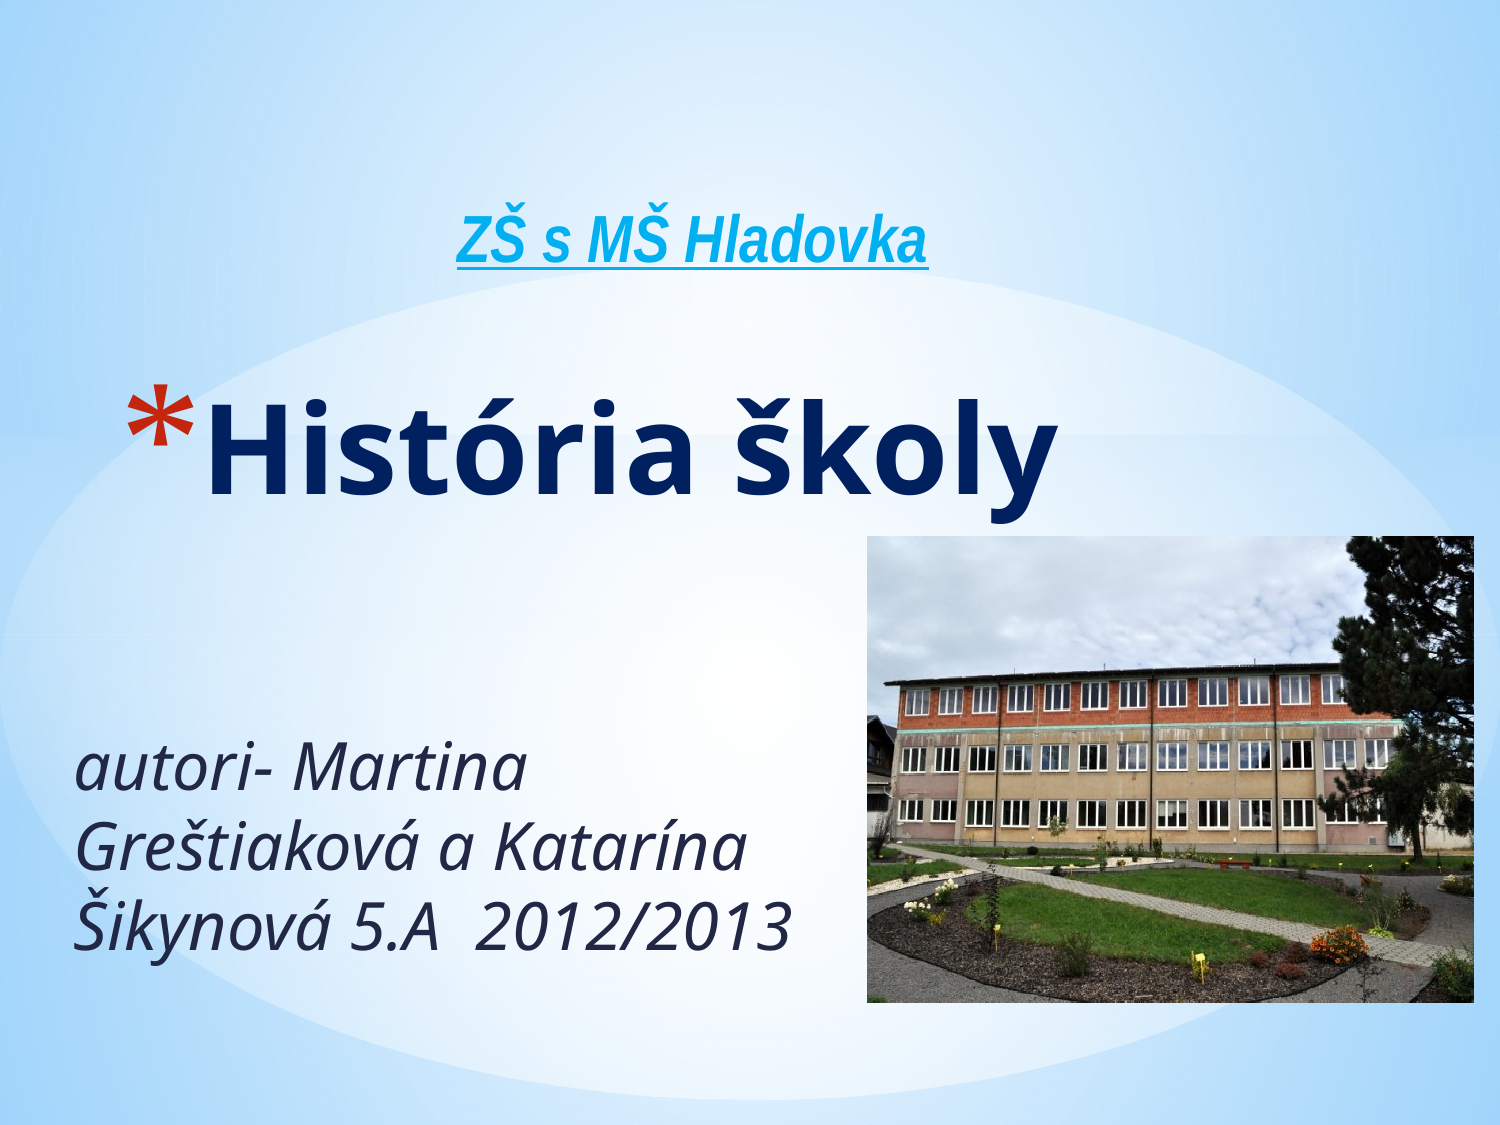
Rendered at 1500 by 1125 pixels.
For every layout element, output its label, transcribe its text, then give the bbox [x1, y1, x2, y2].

picture [866, 536, 1474, 1004]
text_box ZŠ s MŠ Hladovka [149, 188, 1213, 284]
subtitle autori- Martina Greštiaková a Katarína Šikynová 5.A 2012/2013 [58, 716, 860, 997]
title História školy [76, 361, 1254, 656]
